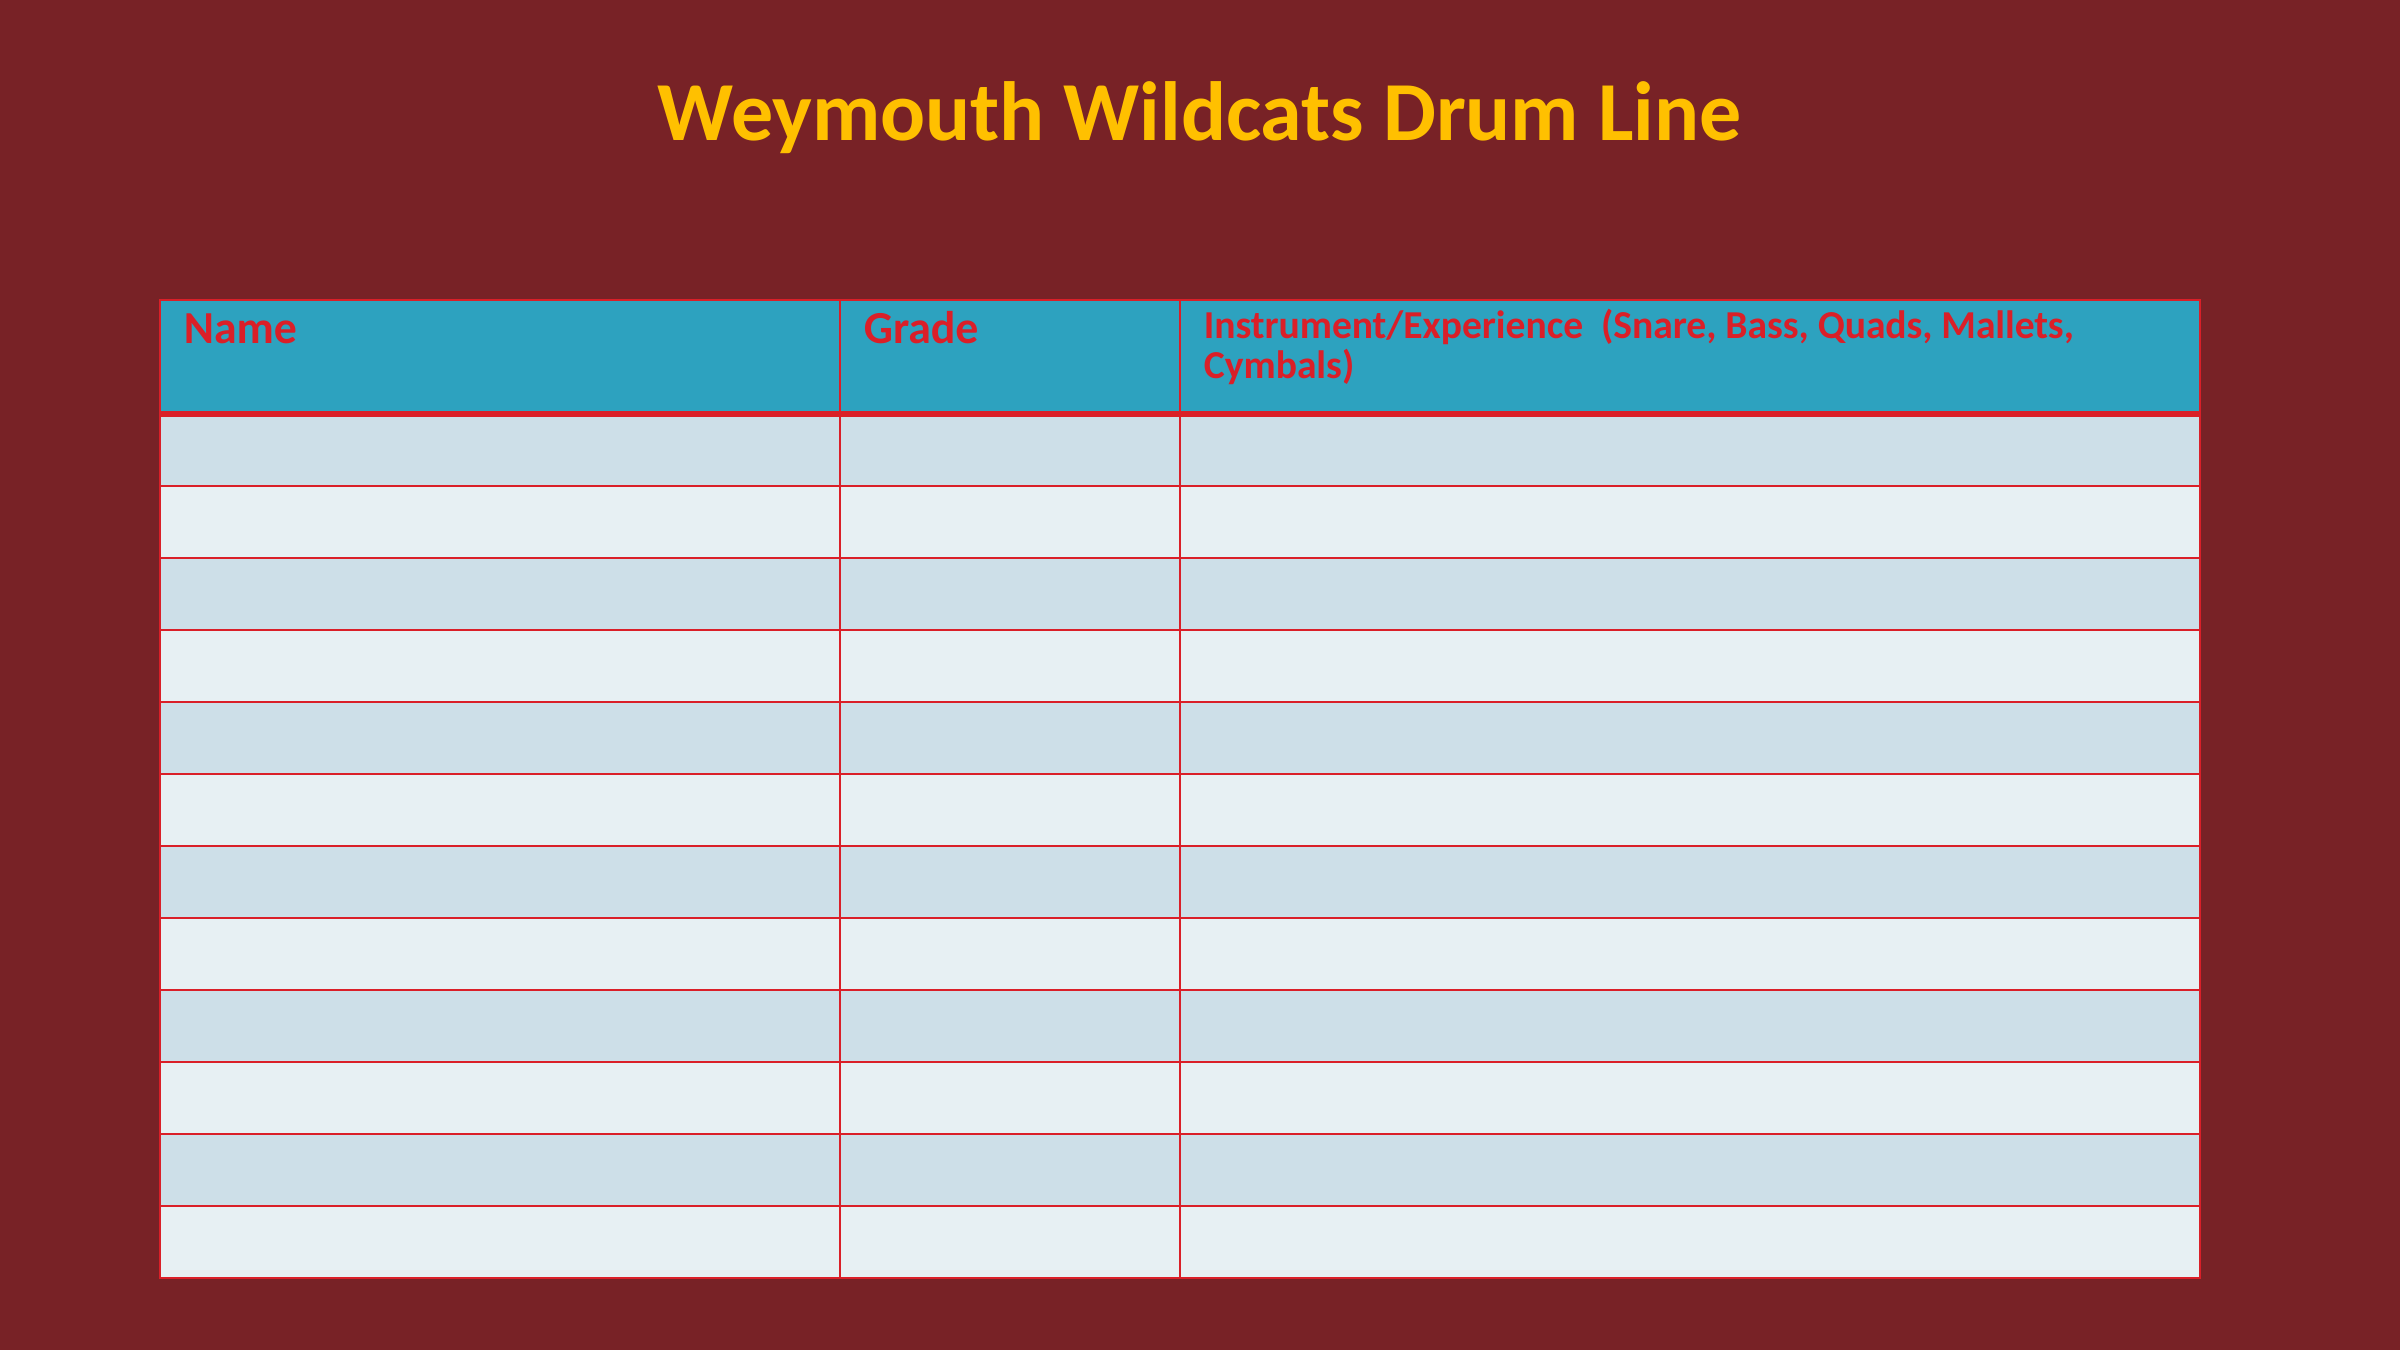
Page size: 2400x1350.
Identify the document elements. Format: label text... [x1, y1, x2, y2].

table_cell [161, 559, 839, 629]
table_cell [1181, 991, 2199, 1061]
table_cell [161, 417, 839, 485]
table_cell [841, 775, 1179, 845]
table_cell [1181, 1135, 2199, 1205]
table_header Instrument/Experience (Snare, Bass, Quads, Mallets, Cymbals) [1181, 301, 2199, 411]
table_cell [841, 703, 1179, 773]
table_cell [841, 919, 1179, 989]
table_cell [1181, 919, 2199, 989]
table_cell [161, 991, 839, 1061]
table_cell [841, 1207, 1179, 1277]
table_cell [161, 775, 839, 845]
table_cell [1181, 1063, 2199, 1133]
table_cell [1181, 559, 2199, 629]
title Weymouth Wildcats Drum Line [120, 45, 2280, 270]
table_cell [161, 1135, 839, 1205]
table_cell [1181, 631, 2199, 701]
table_cell [1181, 775, 2199, 845]
table_cell [161, 847, 839, 917]
table_header Name [161, 301, 839, 411]
table_cell [841, 417, 1179, 485]
table_cell [841, 1063, 1179, 1133]
table_cell [841, 1135, 1179, 1205]
table_cell [161, 631, 839, 701]
table_cell [1181, 487, 2199, 557]
table_cell [841, 631, 1179, 701]
table_cell [161, 487, 839, 557]
table_cell [1181, 847, 2199, 917]
table_cell [161, 1063, 839, 1133]
table_cell [1181, 1207, 2199, 1277]
table_cell [161, 1207, 839, 1277]
table_cell [161, 919, 839, 989]
table_cell [1181, 417, 2199, 485]
table_cell [1181, 703, 2199, 773]
table_cell [841, 559, 1179, 629]
table_header Grade [841, 301, 1179, 411]
table_cell [161, 703, 839, 773]
table_cell [841, 991, 1179, 1061]
table_cell [841, 487, 1179, 557]
table_cell [841, 847, 1179, 917]
